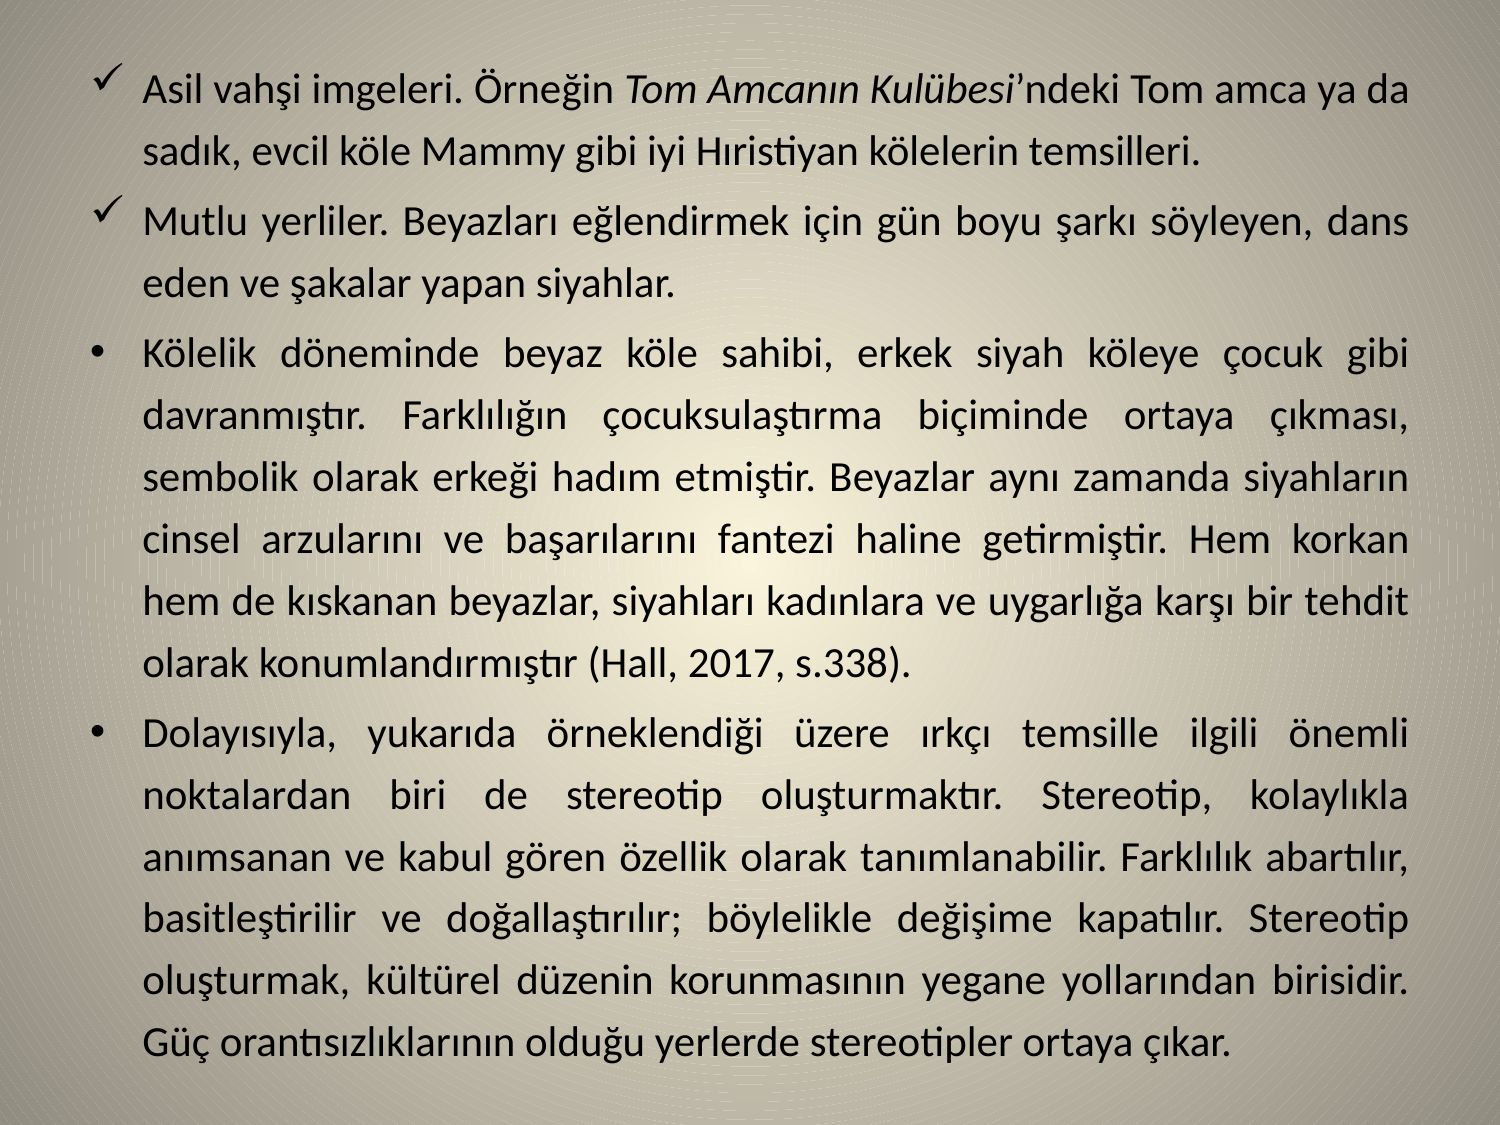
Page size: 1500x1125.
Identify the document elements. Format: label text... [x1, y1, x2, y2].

list Asil vahşi imgeleri. Örneğin Tom Amcanın Kulübesi’ndeki Tom amca ya da sadık, evcil köle Mammy gibi iyi Hıristiyan kölelerin temsilleri. Mutlu yerliler. Beyazları eğlendirmek için gün boyu şarkı söyleyen, dans eden ve şakalar yapan siyahlar. Kölelik döneminde beyaz köle sahibi, erkek siyah köleye çocuk gibi davranmıştır. Farklılığın çocuksulaştırma biçiminde ortaya çıkması, sembolik olarak erkeği hadım etmiştir. Beyazlar aynı zamanda siyahların cinsel arzularını ve başarılarını fantezi haline getirmiştir. Hem korkan hem de kıskanan beyazlar, siyahları kadınlara ve uygarlığa karşı bir tehdit olarak konumlandırmıştır (Hall, 2017, s.338). Dolayısıyla, yukarıda örneklendiği üzere ırkçı temsille ilgili önemli noktalardan biri de stereotip oluşturmaktır. Stereotip, kolaylıkla anımsanan ve kabul gören özellik olarak tanımlanabilir. Farklılık abartılır, basitleştirilir ve doğallaştırılır; böylelikle değişime kapatılır. Stereotip oluşturmak, kültürel düzenin korunmasının yegane yollarından birisidir. Güç orantısızlıklarının olduğu yerlerde stereotipler ortaya çıkar. [75, 42, 1425, 1094]
